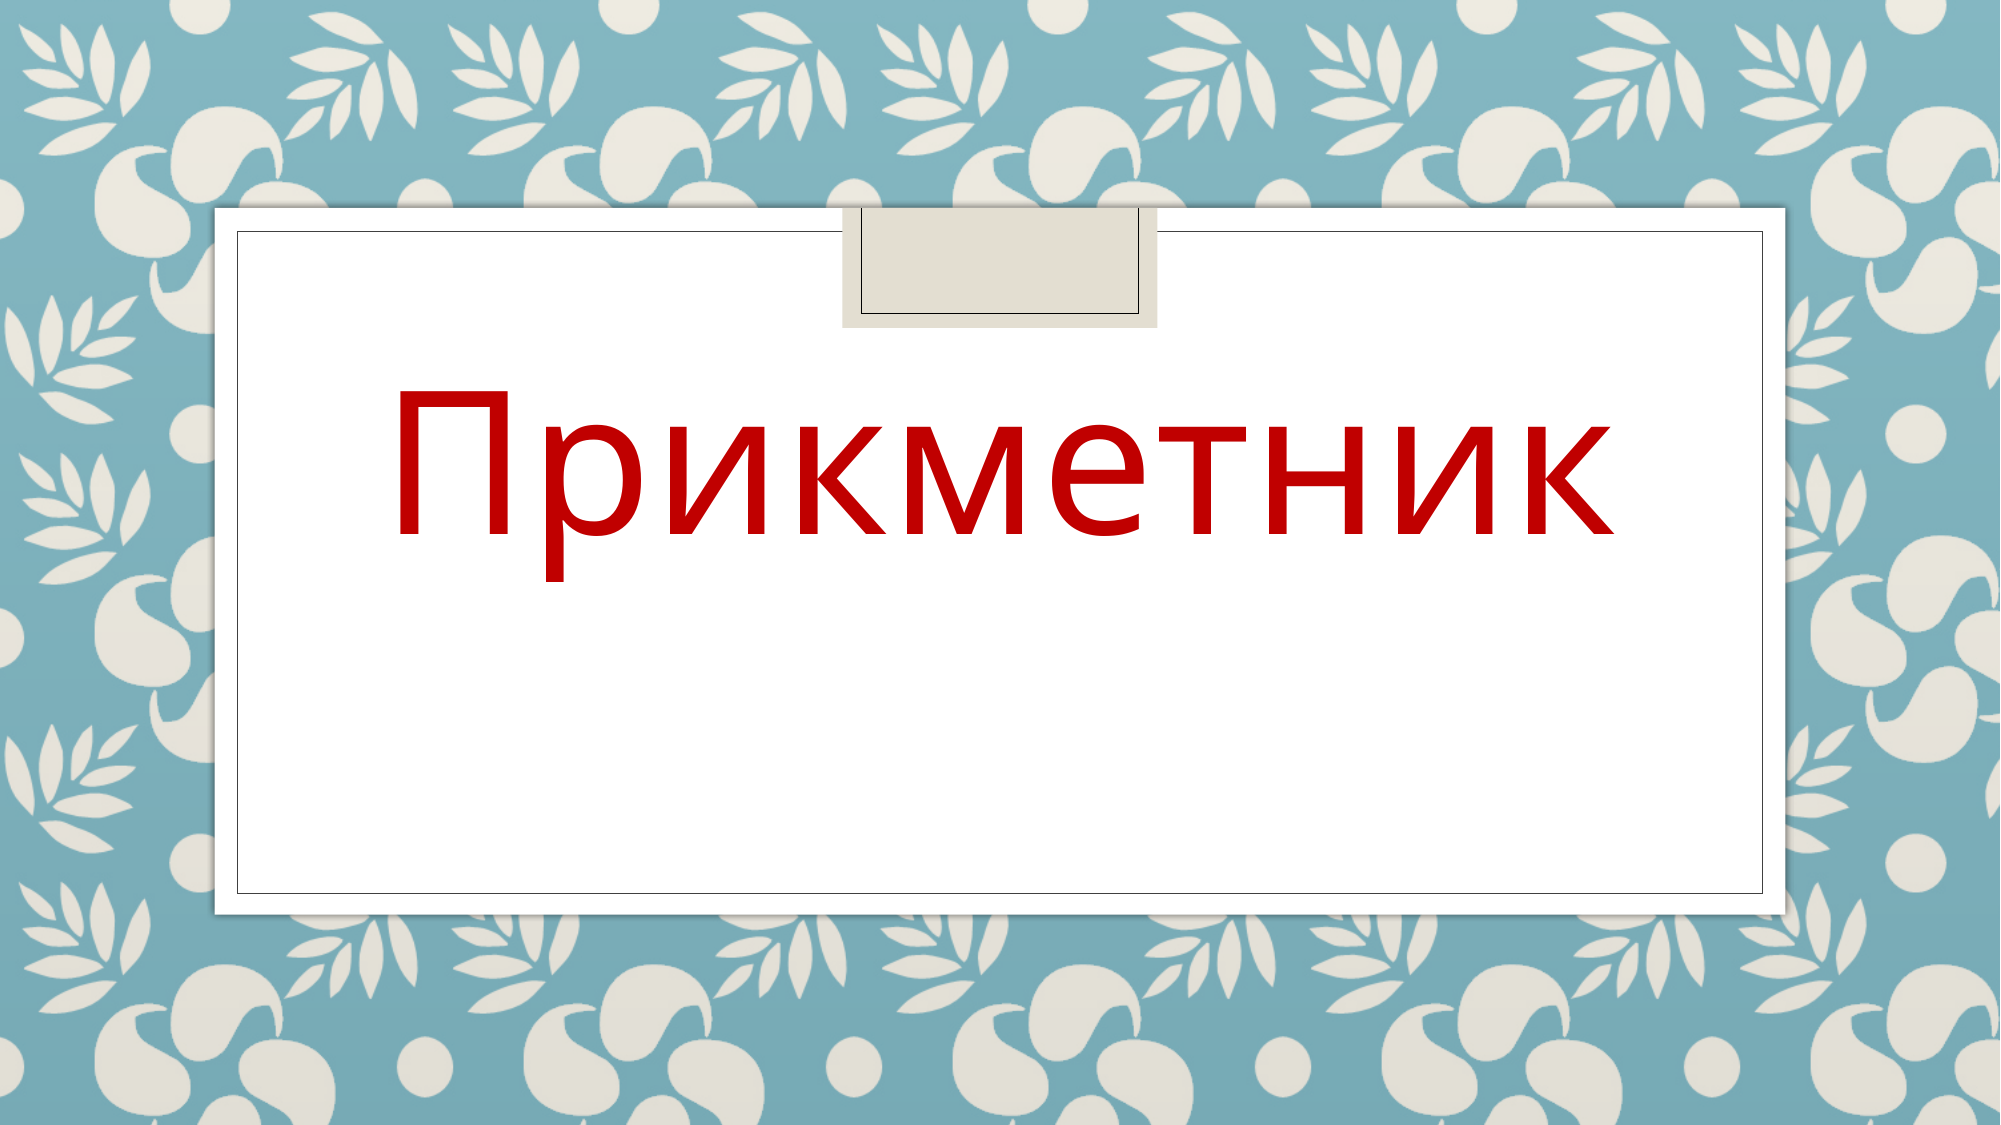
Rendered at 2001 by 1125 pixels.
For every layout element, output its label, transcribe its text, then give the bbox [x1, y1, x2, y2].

subtitle Прикметник [256, 327, 1745, 844]
